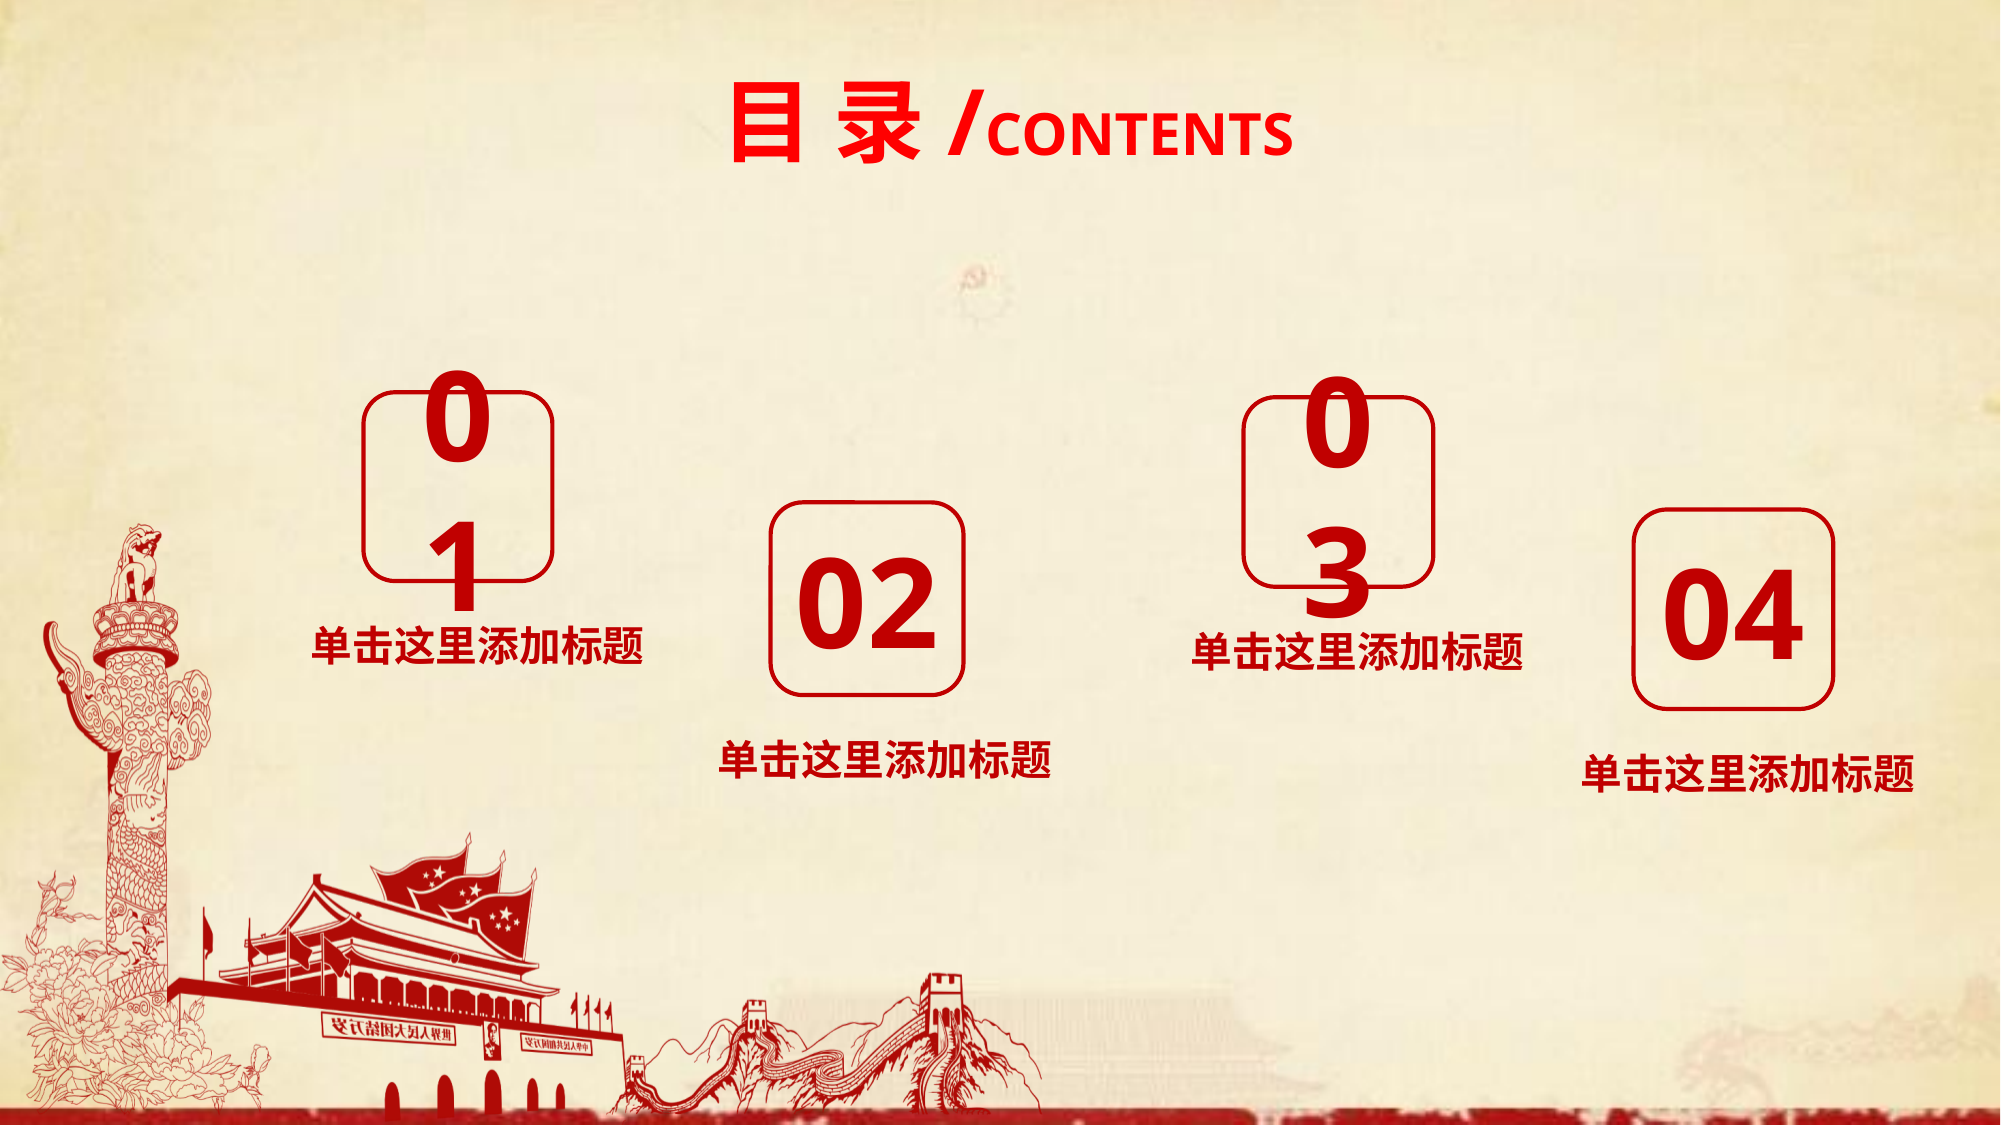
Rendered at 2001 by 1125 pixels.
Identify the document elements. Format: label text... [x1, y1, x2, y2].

picture [0, 0, 2001, 1125]
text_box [1107, 397, 1608, 684]
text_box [227, 392, 728, 678]
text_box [634, 502, 1135, 792]
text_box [1497, 509, 1998, 806]
text_box 目 录/CONTENTS [694, 55, 1321, 181]
